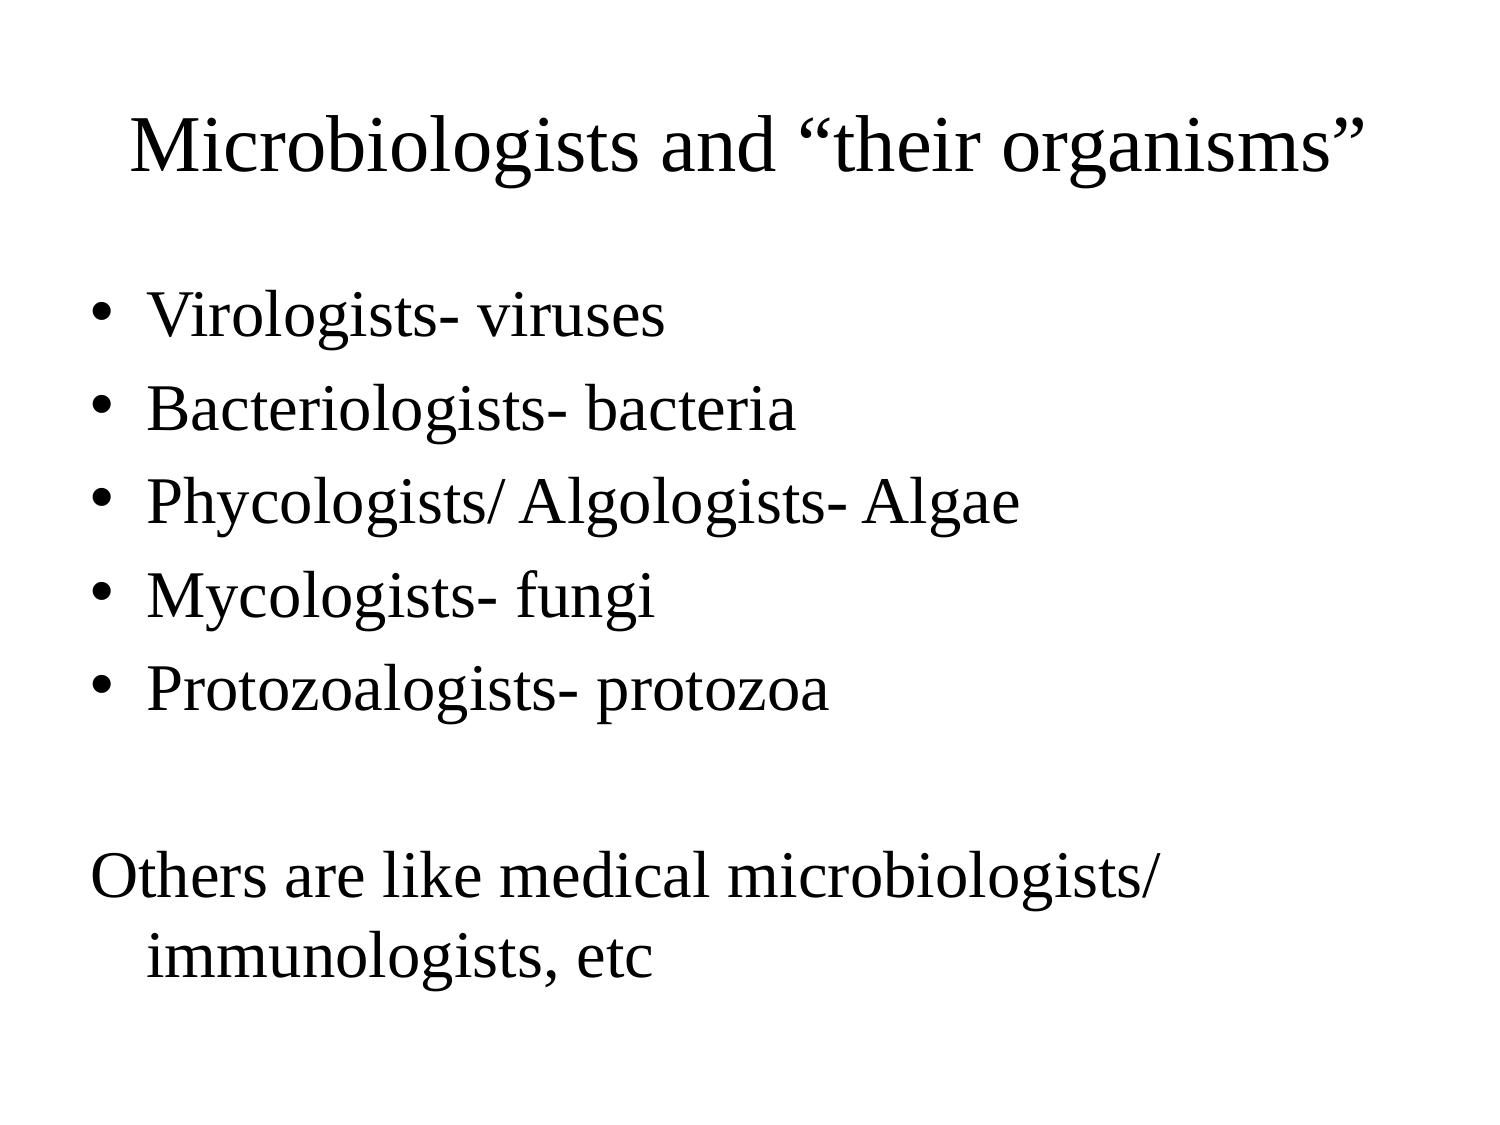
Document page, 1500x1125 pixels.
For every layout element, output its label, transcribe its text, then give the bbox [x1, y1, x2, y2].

list Virologists- viruses Bacteriologists- bacteria Phycologists/ Algologists- Algae Mycologists- fungi Protozoalogists- protozoa Others are like medical microbiologists/ immunologists, etc [75, 262, 1425, 1005]
title Microbiologists and “their organisms” [75, 45, 1425, 233]
